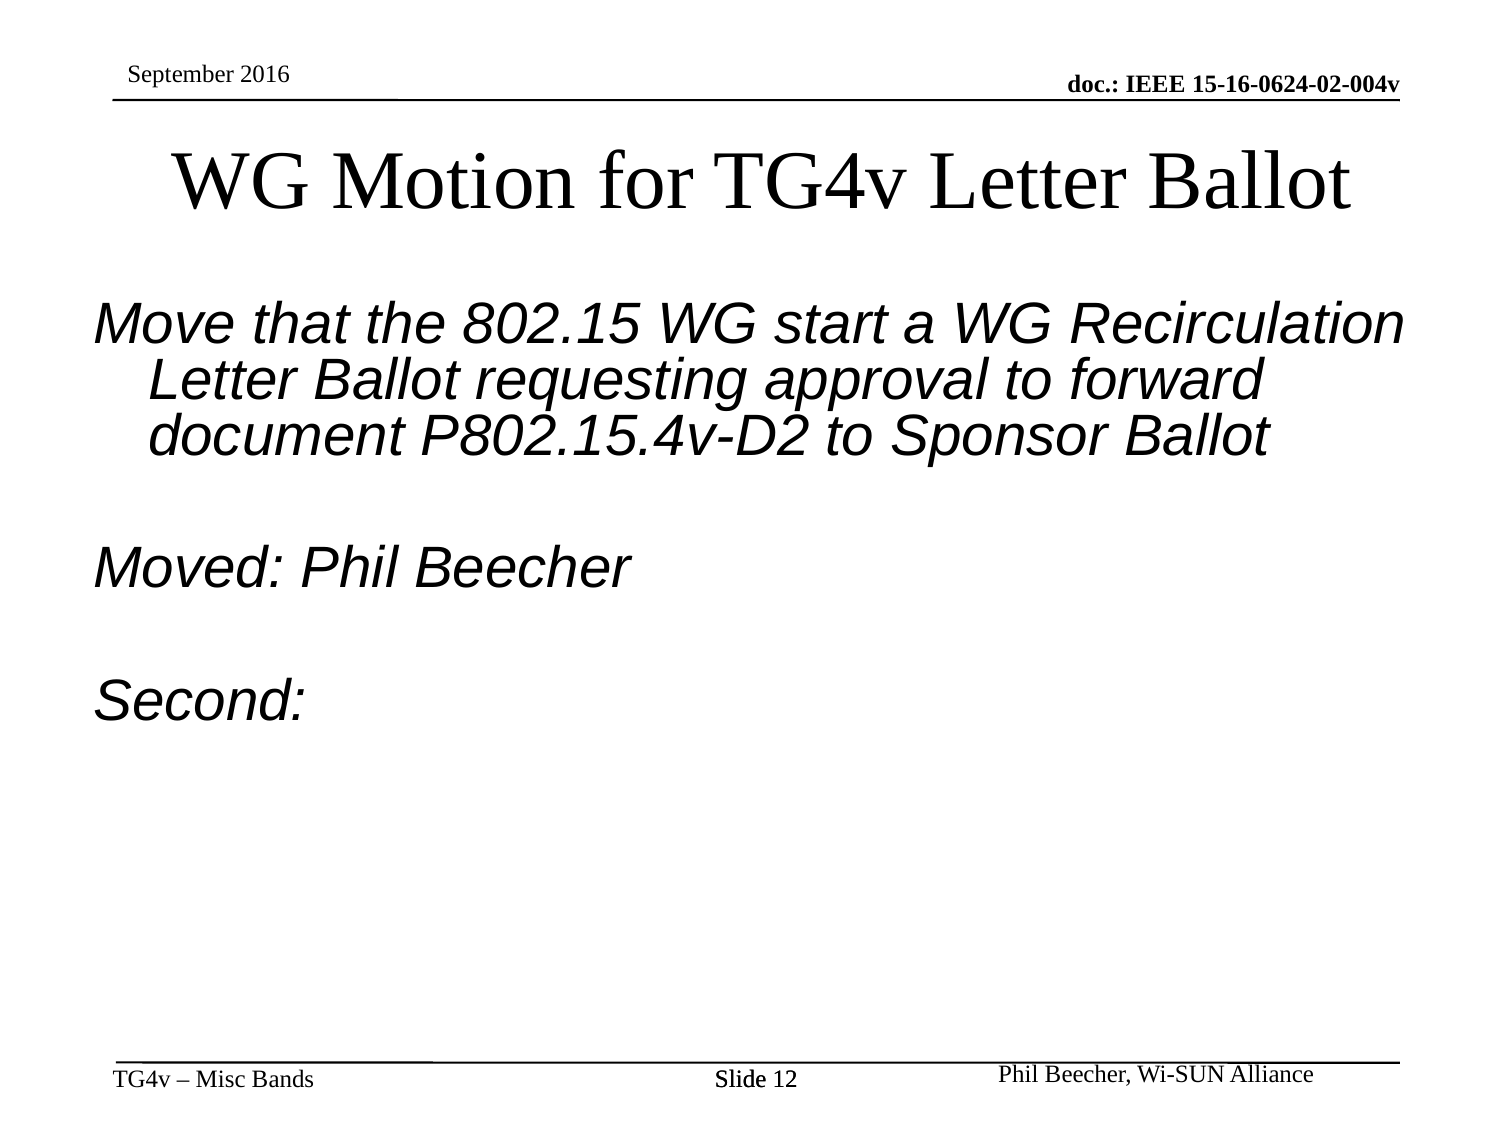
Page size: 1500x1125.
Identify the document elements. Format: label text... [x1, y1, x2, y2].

text_box WG Motion for TG4v Letter Ballot [124, 112, 1400, 238]
text_box Move that the 802.15 WG start a WG Recirculation Letter Ballot requesting approval to forward document P802.15.4v-D2 to Sponsor Ballot Moved: Phil Beecher Second: [76, 290, 1459, 1016]
text_box Slide 12 [675, 1062, 838, 1093]
